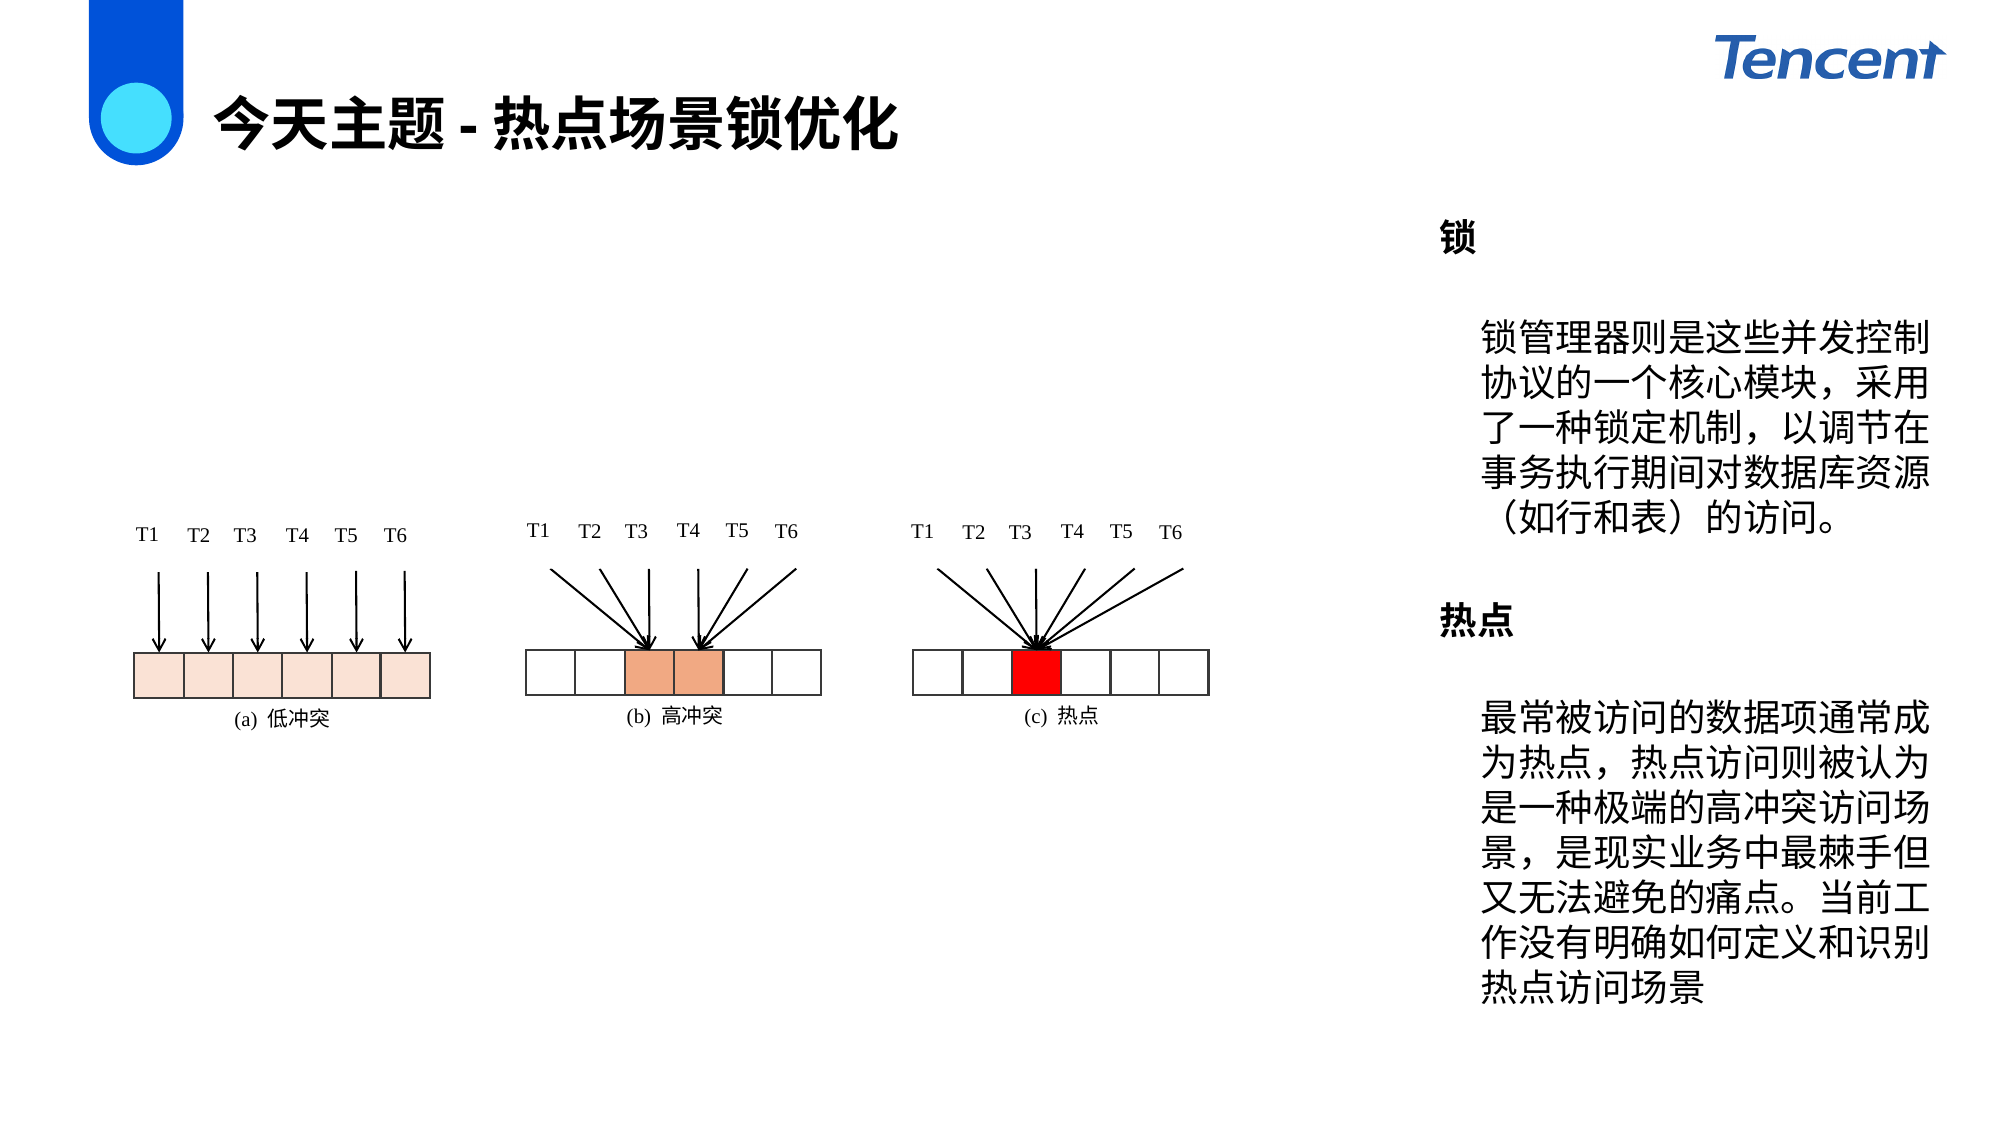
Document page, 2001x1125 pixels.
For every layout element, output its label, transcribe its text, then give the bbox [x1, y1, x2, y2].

text_box 最常被访问的数据项通常成为热点，热点访问则被认为是一种极端的高冲突访问场景，是现实业务中最棘手但又无法避免的痛点。当前工作没有明确如何定义和识别热点访问场景 [1466, 686, 1961, 1017]
text_box 今天主题-热点场景锁优化 [198, 80, 916, 165]
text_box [88, 0, 184, 166]
text_box 热点 [1425, 589, 1748, 649]
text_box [107, 509, 1239, 763]
picture [1715, 35, 1947, 79]
text_box 锁 [1425, 206, 1719, 266]
text_box 锁管理器则是这些并发控制协议的一个核心模块，采用了一种锁定机制，以调节在事务执行期间对数据库资源（如行和表）的访问。 [1466, 517, 1961, 547]
text_box 锁管理器则是这些并发控制协议的一个核心模块，采用了一种锁定机制，以调节在事务执行期间对数据库资源（如行和表）的访问。 [1466, 306, 1961, 509]
text_box [1239, 509, 2000, 517]
